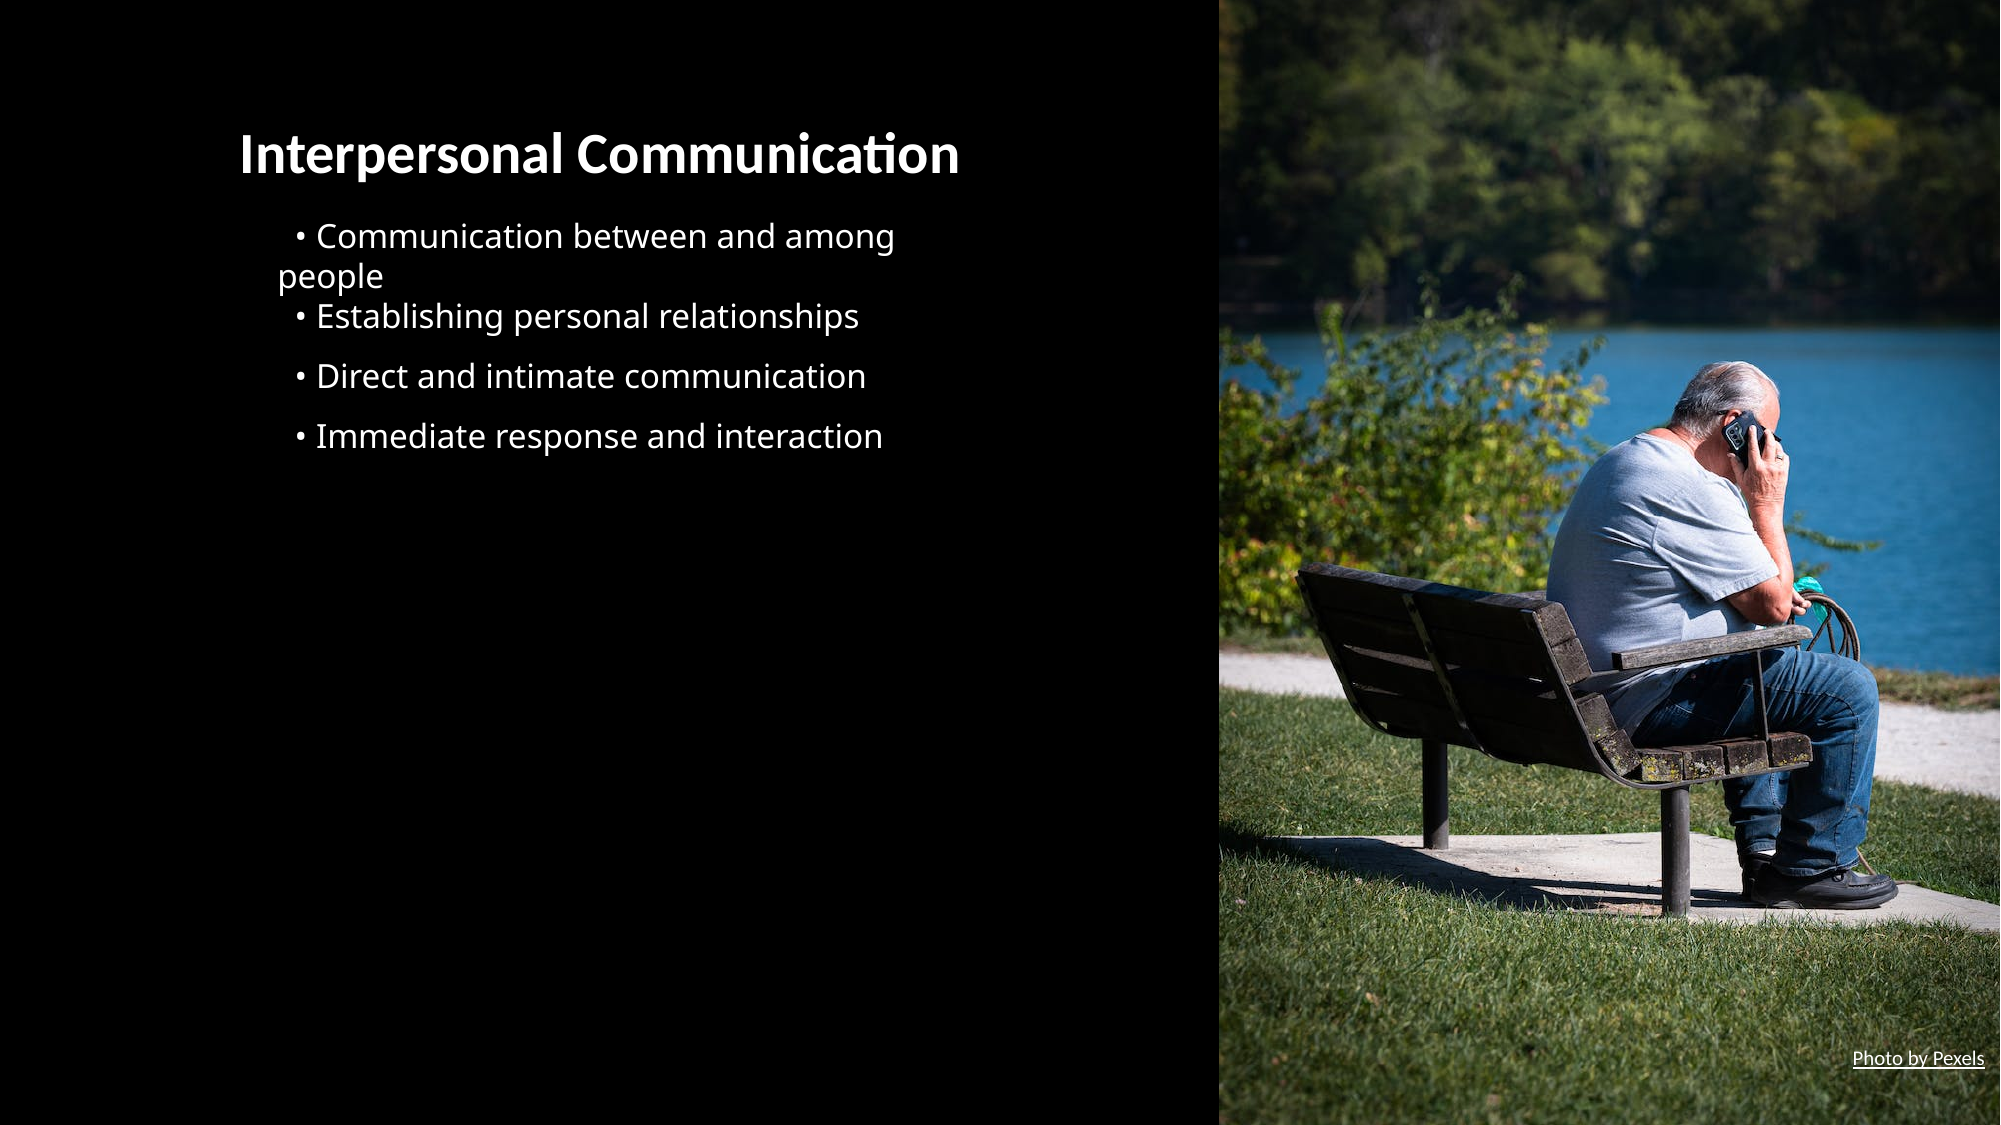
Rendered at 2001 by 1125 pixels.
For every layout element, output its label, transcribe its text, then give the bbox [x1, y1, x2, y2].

text_box • Communication between and among people [262, 217, 1013, 277]
text_box • Establishing personal relationships [262, 277, 1013, 337]
picture [1219, 0, 2000, 1125]
text_box Interpersonal Communication [225, 112, 1219, 188]
text_box • Direct and intimate communication [262, 337, 1013, 397]
text_box • Immediate response and interaction [262, 397, 1013, 473]
